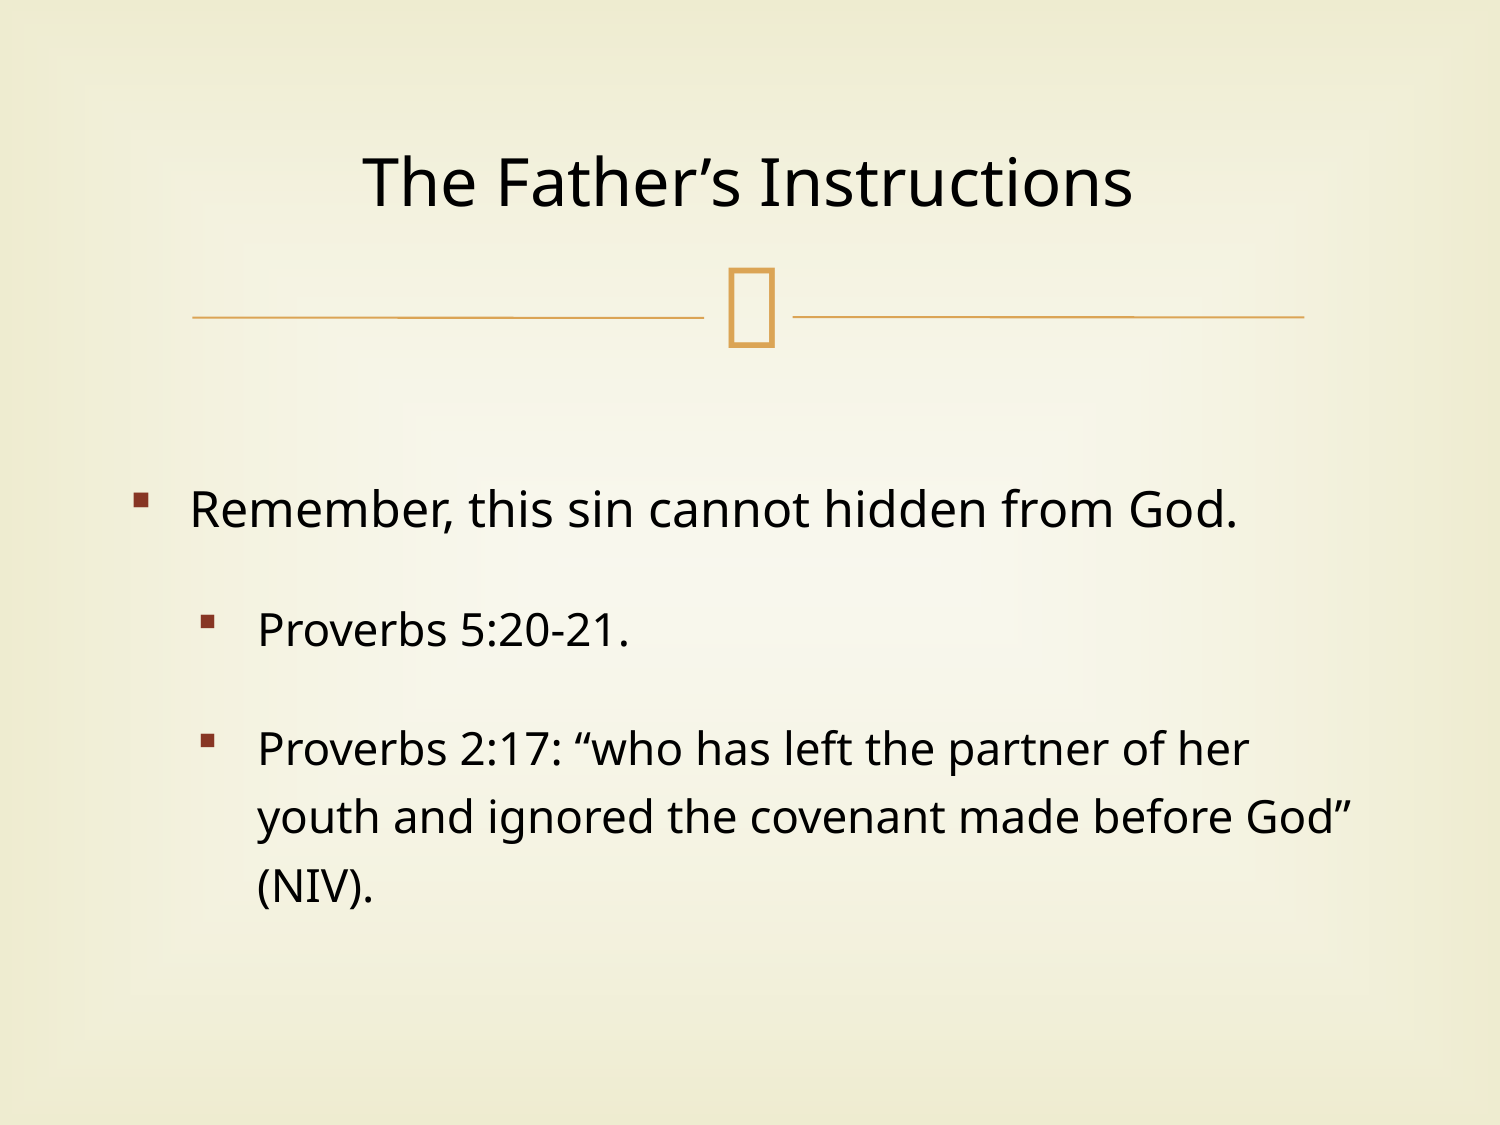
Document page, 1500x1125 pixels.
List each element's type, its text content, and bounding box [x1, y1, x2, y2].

list Remember, this sin cannot hidden from God. Proverbs 5:20-21. Proverbs 2:17: “who has left the partner of her youth and ignored the covenant made before God” (NIV). [114, 368, 1386, 1005]
title The Father’s Instructions [112, 93, 1386, 267]
